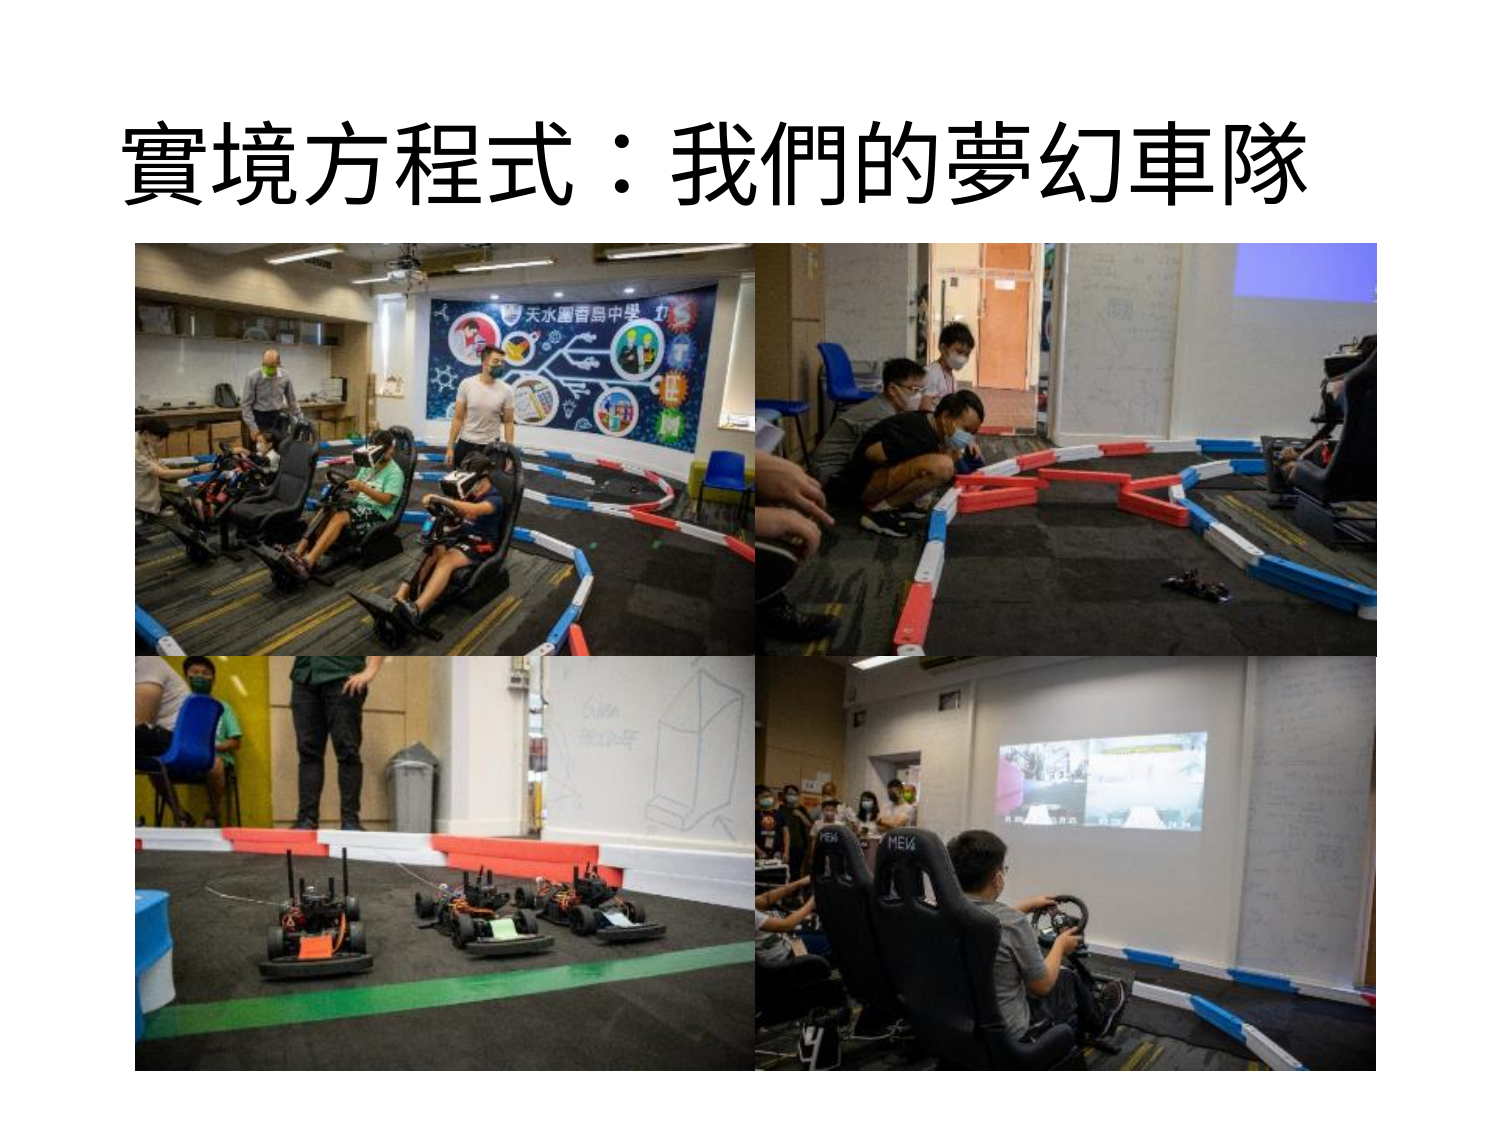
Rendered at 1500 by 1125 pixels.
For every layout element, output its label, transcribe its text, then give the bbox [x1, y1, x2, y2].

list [135, 243, 755, 656]
picture [135, 656, 1376, 1071]
title 實境方程式：我們的夢幻車隊 [103, 59, 1397, 278]
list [755, 243, 1377, 657]
